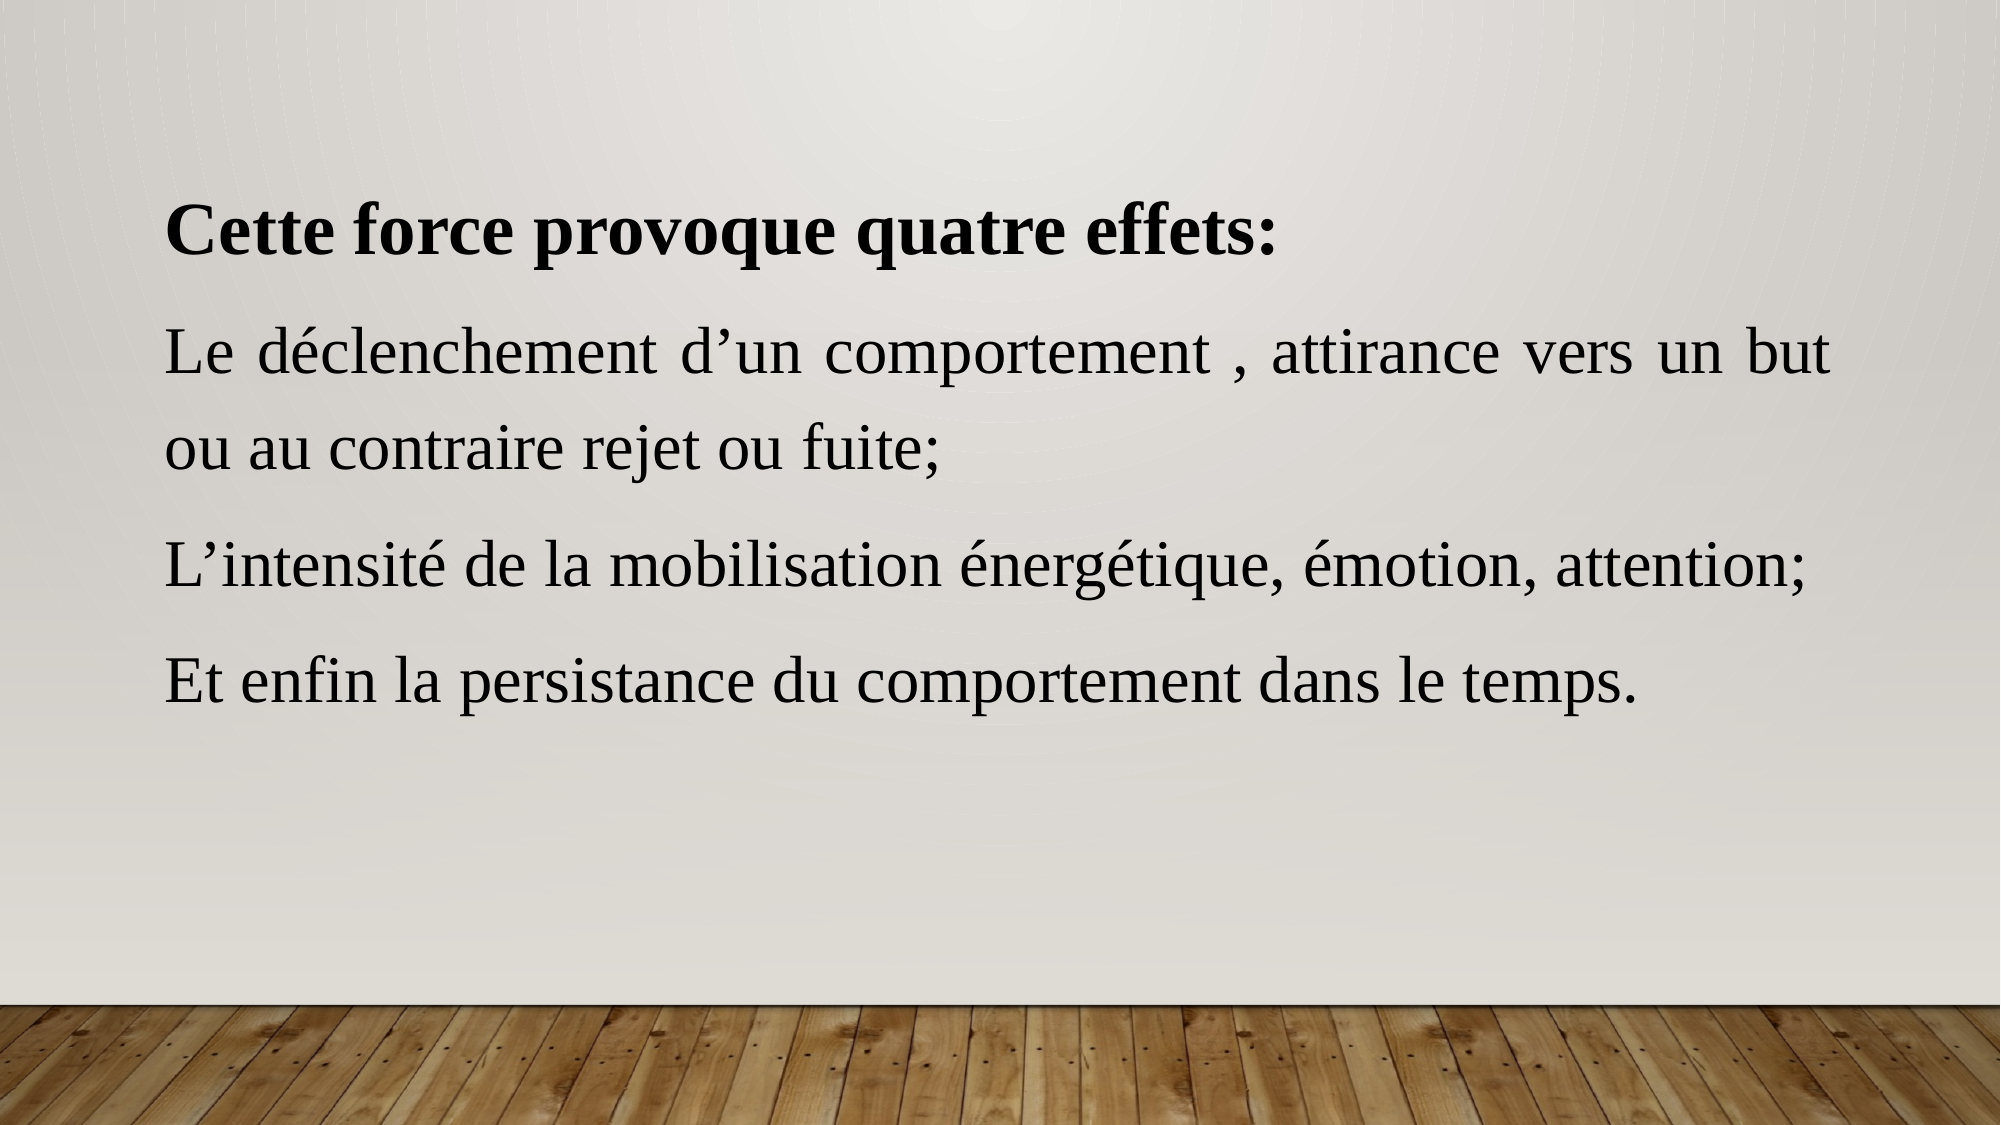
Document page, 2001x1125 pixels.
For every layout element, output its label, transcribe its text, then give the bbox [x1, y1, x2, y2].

list Cette force provoque quatre effets: Le déclenchement d’un comportement , attirance vers un but ou au contraire rejet ou fuite; L’intensité de la mobilisation énergétique, émotion, attention; Et enfin la persistance du comportement dans le temps. [149, 154, 1850, 950]
picture [0, 1005, 2000, 1125]
